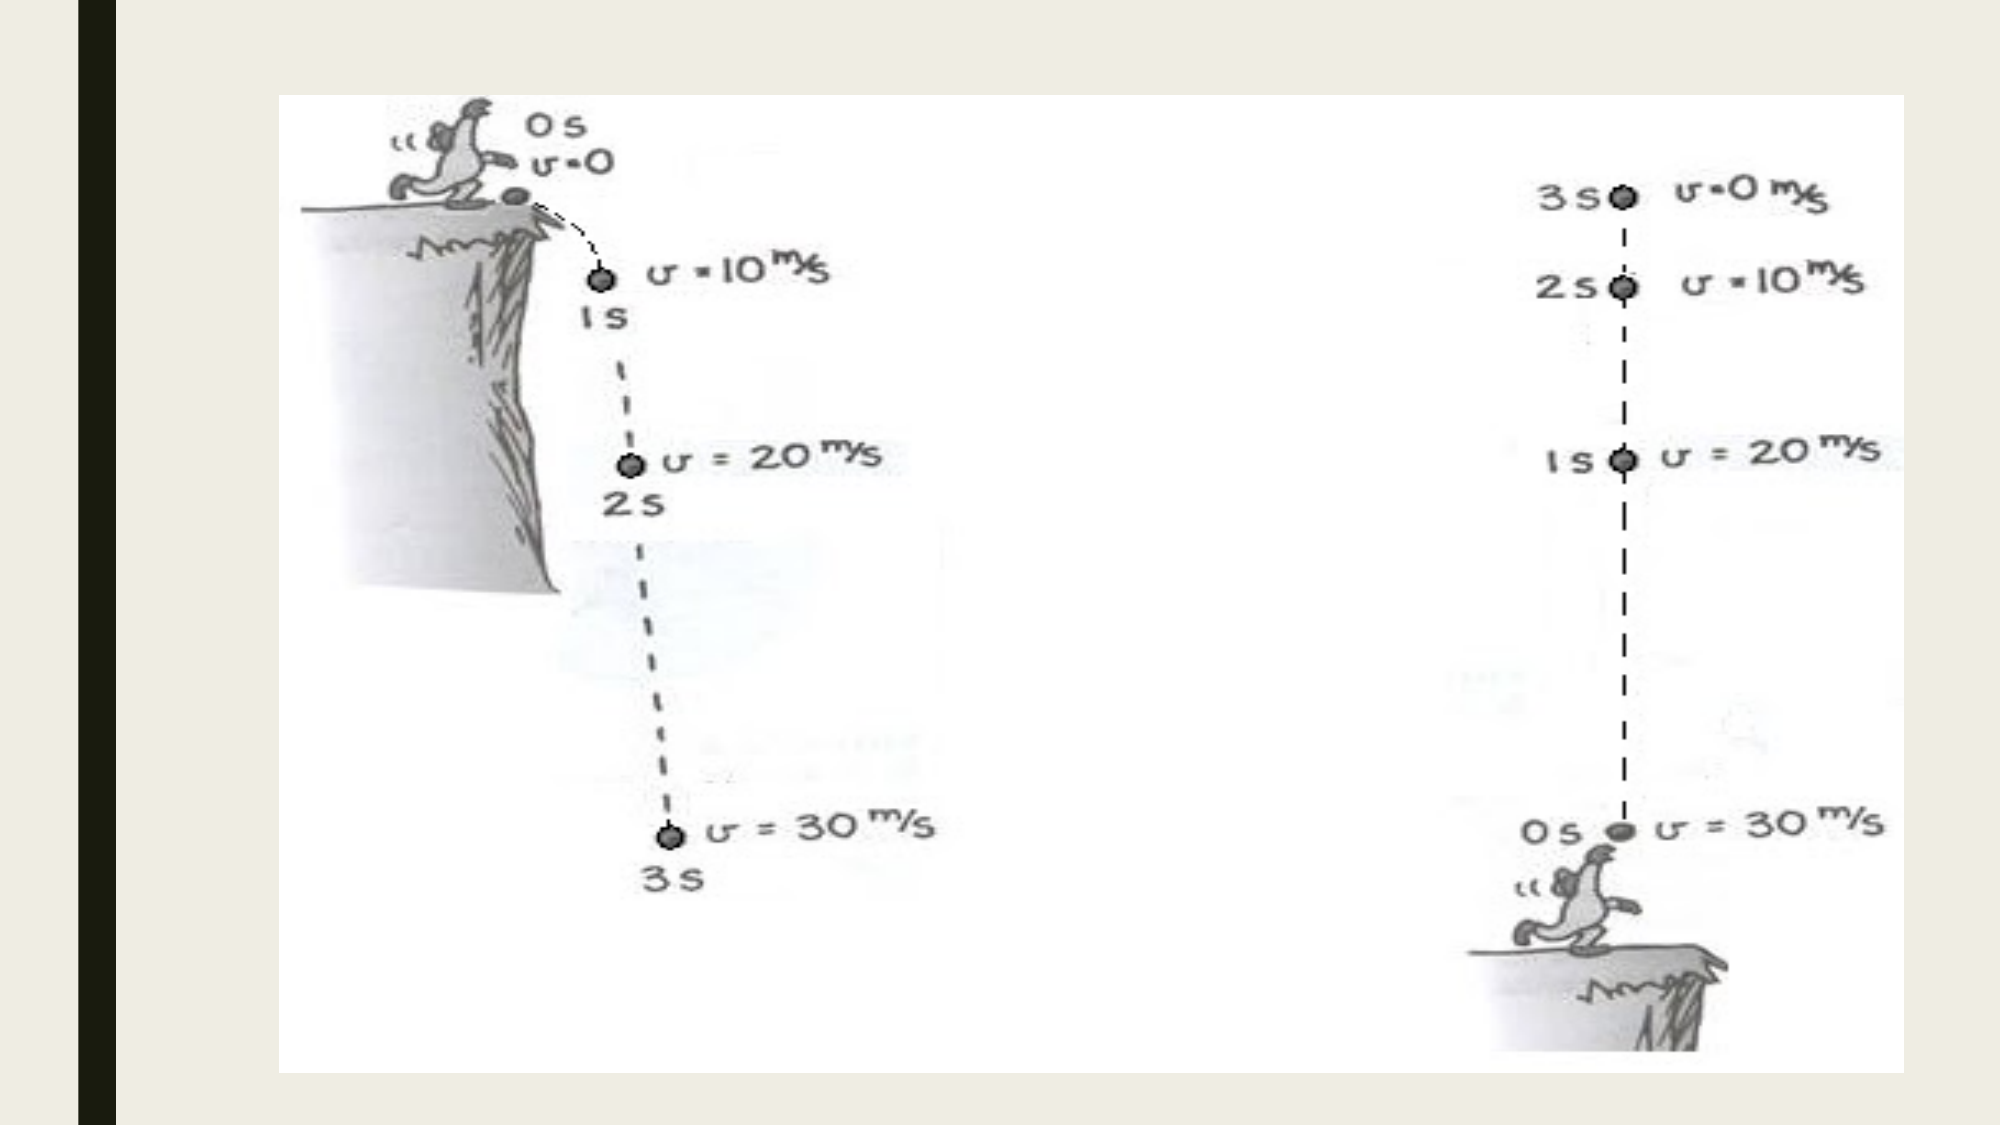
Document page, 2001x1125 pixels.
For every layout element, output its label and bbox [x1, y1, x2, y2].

list [279, 95, 1904, 1073]
